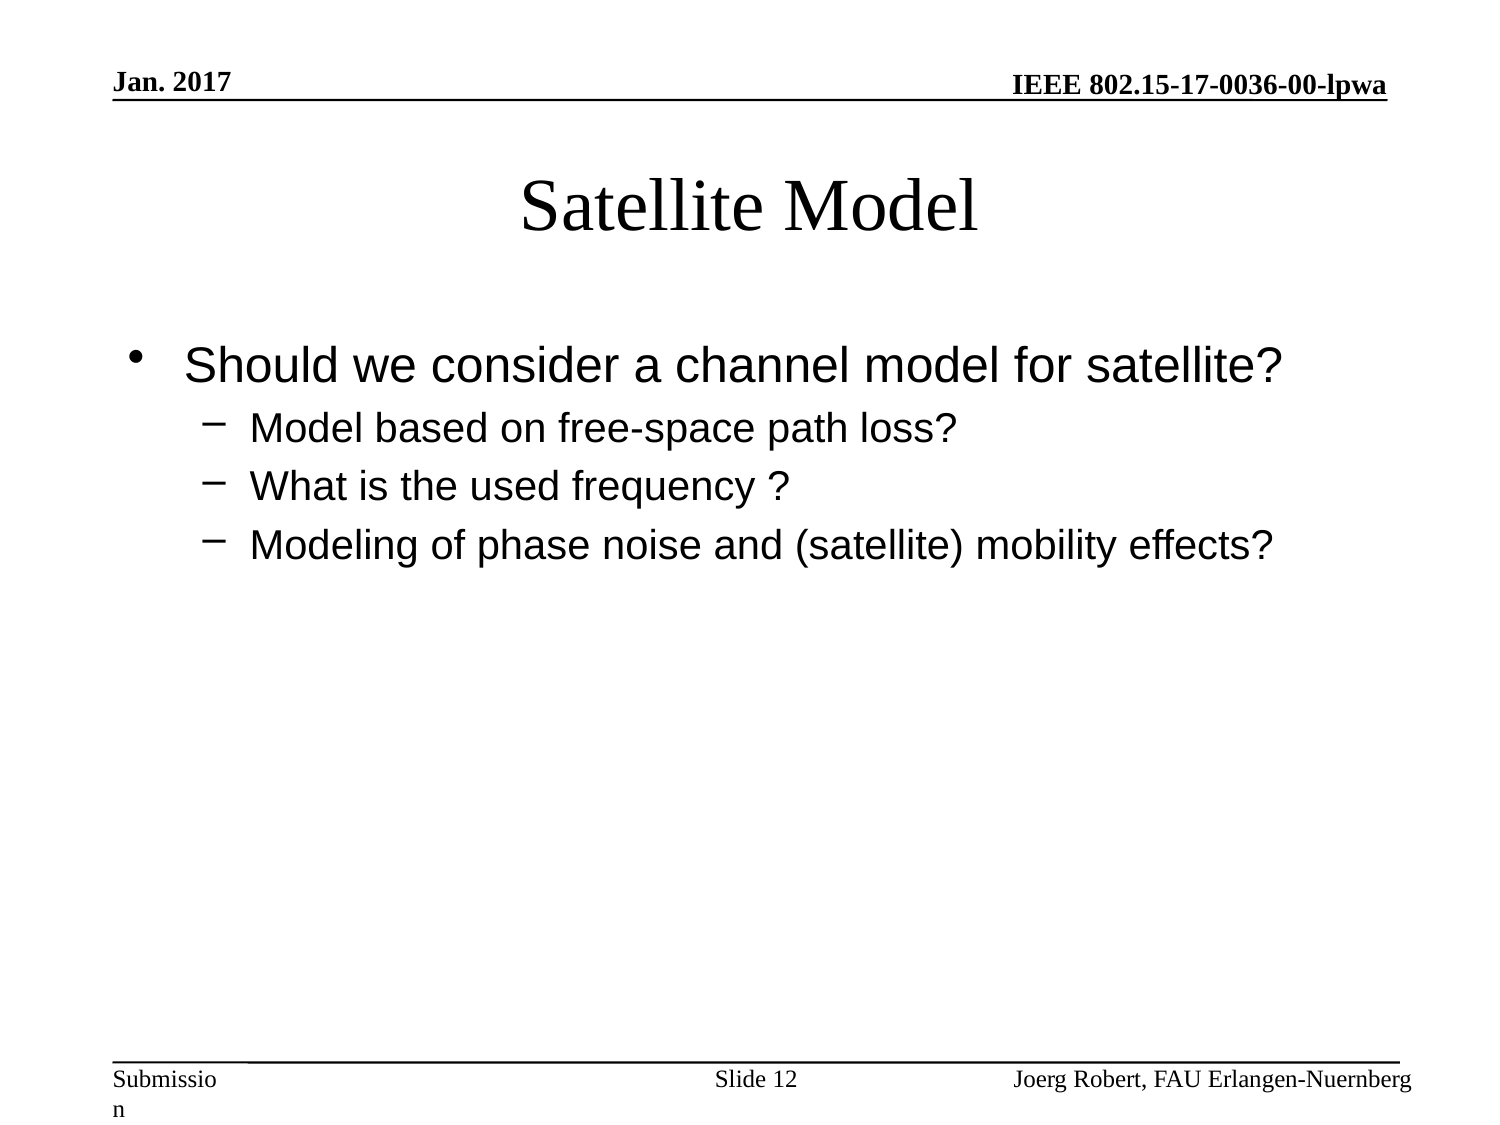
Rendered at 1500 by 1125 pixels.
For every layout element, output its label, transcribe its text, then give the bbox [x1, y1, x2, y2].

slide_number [112, 62, 375, 98]
slide_number Slide 12 [714, 1062, 799, 1093]
footer Joerg Robert, FAU Erlangen-Nuernberg [900, 1062, 1413, 1093]
title Satellite Model [112, 112, 1388, 288]
